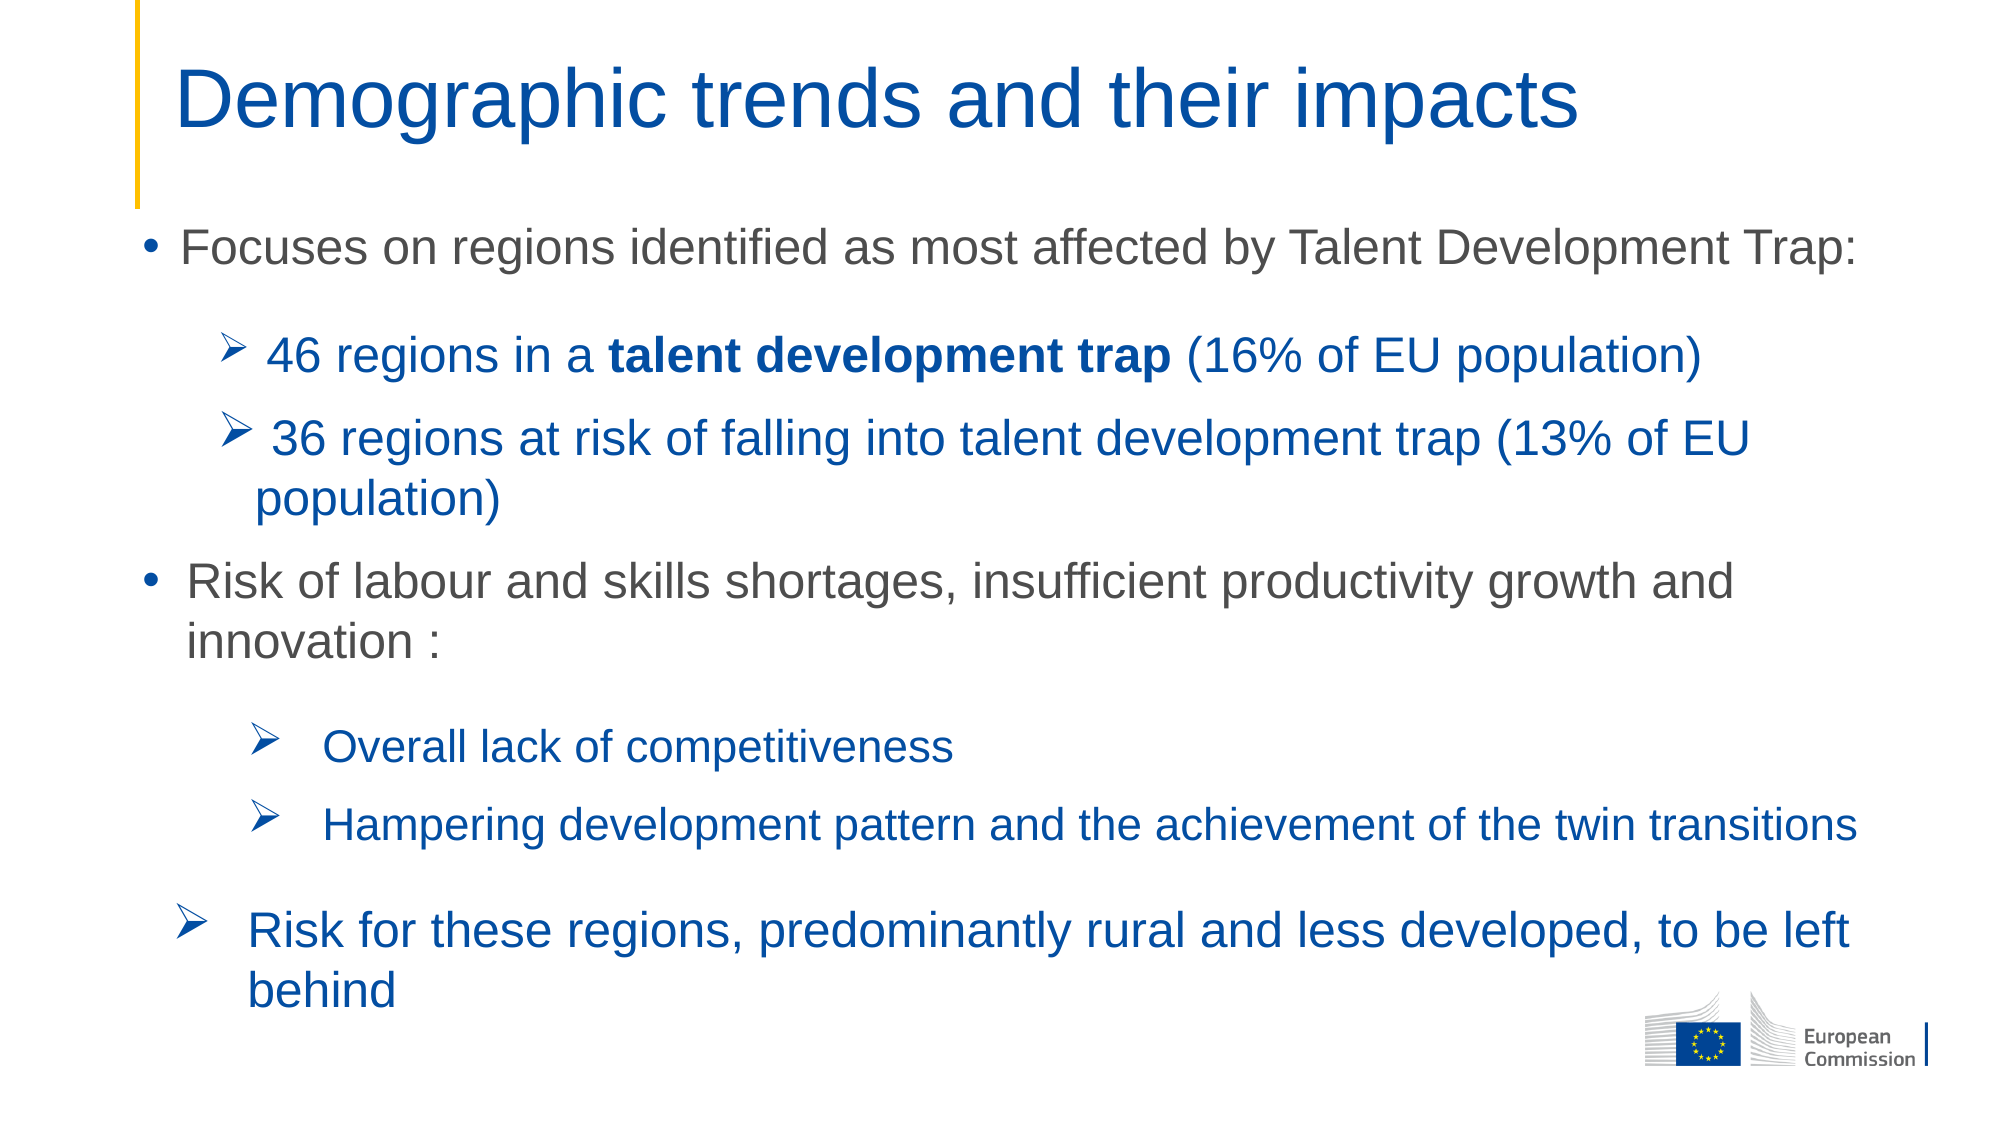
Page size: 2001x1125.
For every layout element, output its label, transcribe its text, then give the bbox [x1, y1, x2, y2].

list Focuses on regions identified as most affected by Talent Development Trap: 46 regions in a talent development trap (16% of EU population) 36 regions at risk of falling into talent development trap (13% of EU population) Risk of labour and skills shortages, insufficient productivity growth and innovation : Overall lack of competitiveness Hampering development pattern and the achievement of the twin transitions Risk for these regions, predominantly rural and less developed, to be left behind [127, 207, 1917, 1084]
title Demographic trends and their impacts [159, 17, 1885, 146]
picture [1917, 991, 1928, 1066]
